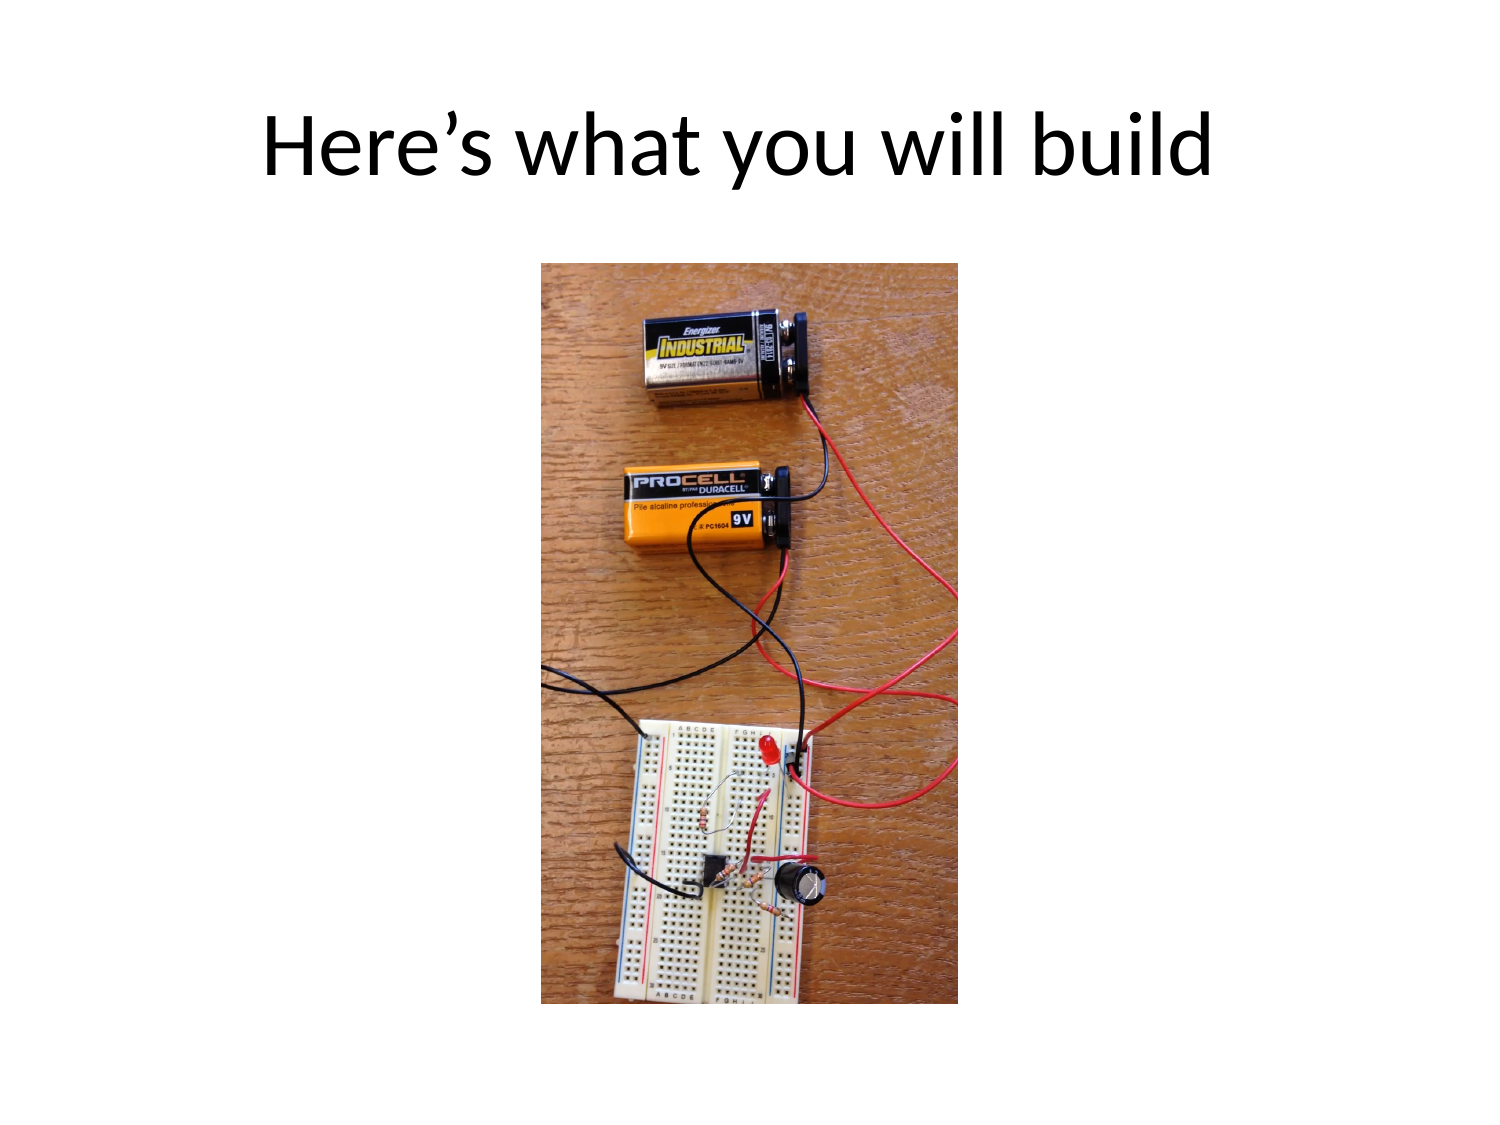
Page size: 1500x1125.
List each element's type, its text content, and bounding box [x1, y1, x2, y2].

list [540, 262, 960, 1006]
title Here’s what you will build [75, 45, 1425, 233]
